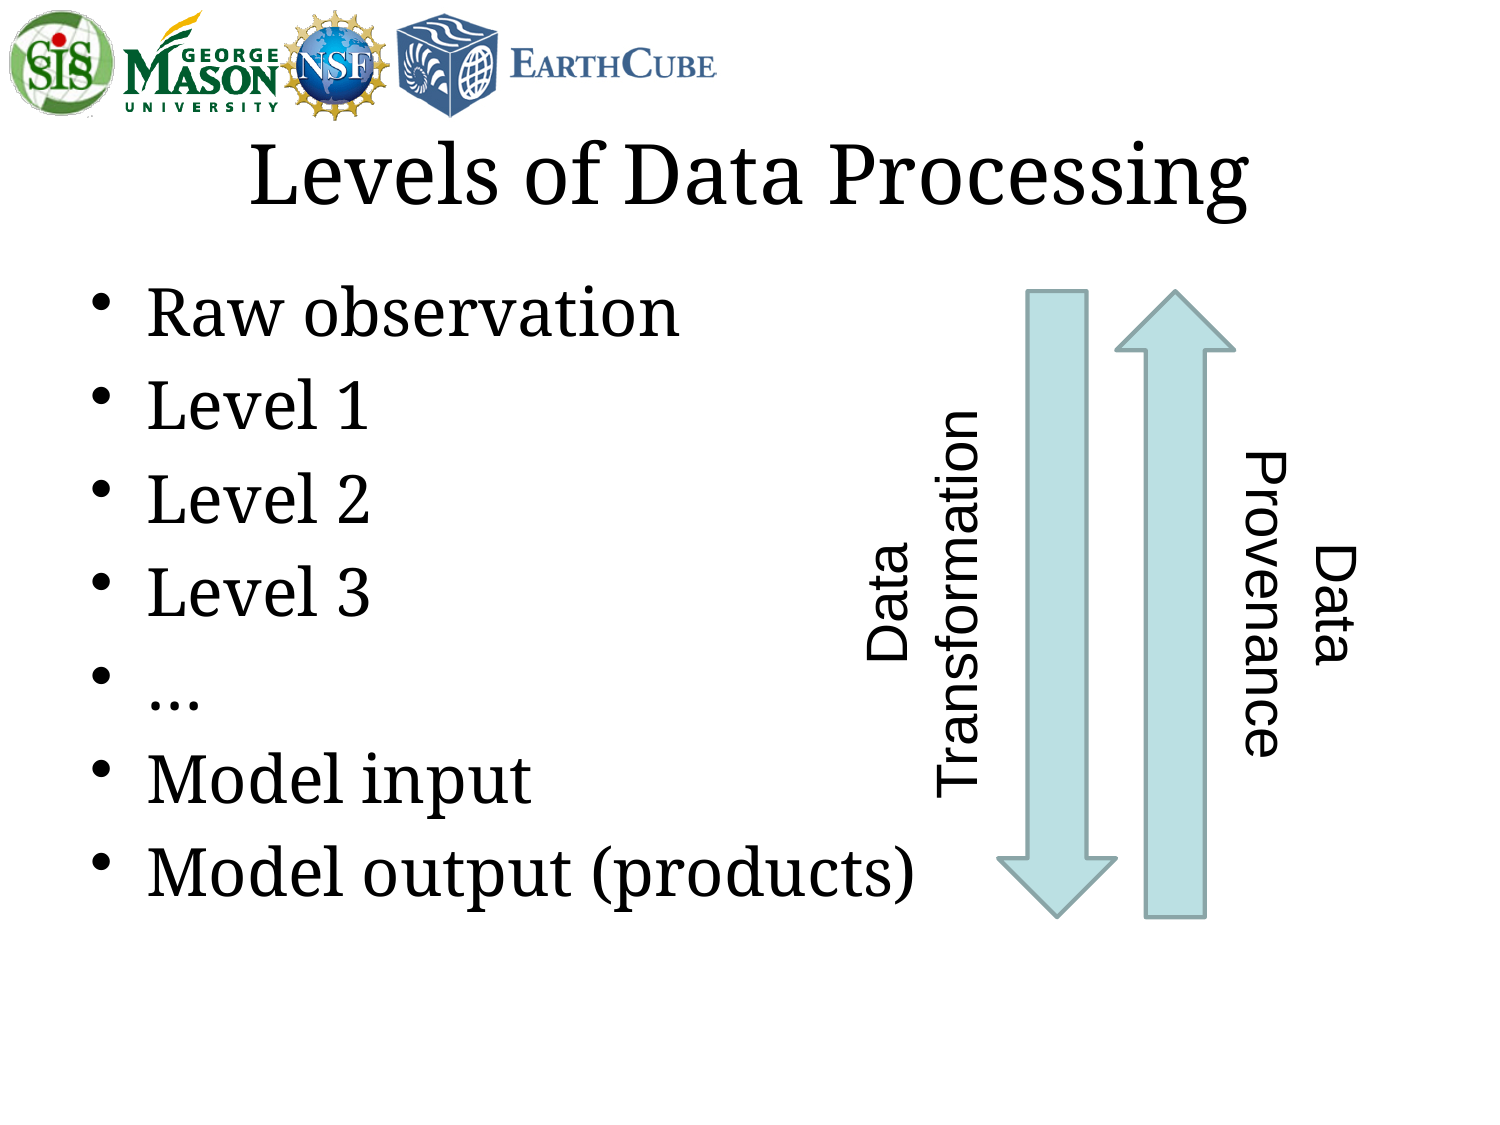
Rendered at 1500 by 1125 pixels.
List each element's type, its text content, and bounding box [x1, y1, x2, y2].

picture [123, 3, 721, 109]
title Levels of Data Processing [75, 109, 1425, 233]
text_box Data Transformation [841, 393, 997, 816]
text_box Data Provenance [1210, 416, 1383, 792]
text_box [996, 289, 1119, 920]
list Raw observation Level 1 Level 2 Level 3 … Model input Model output (products) [75, 262, 1425, 1005]
text_box [1114, 289, 1237, 920]
picture [5, 6, 117, 118]
